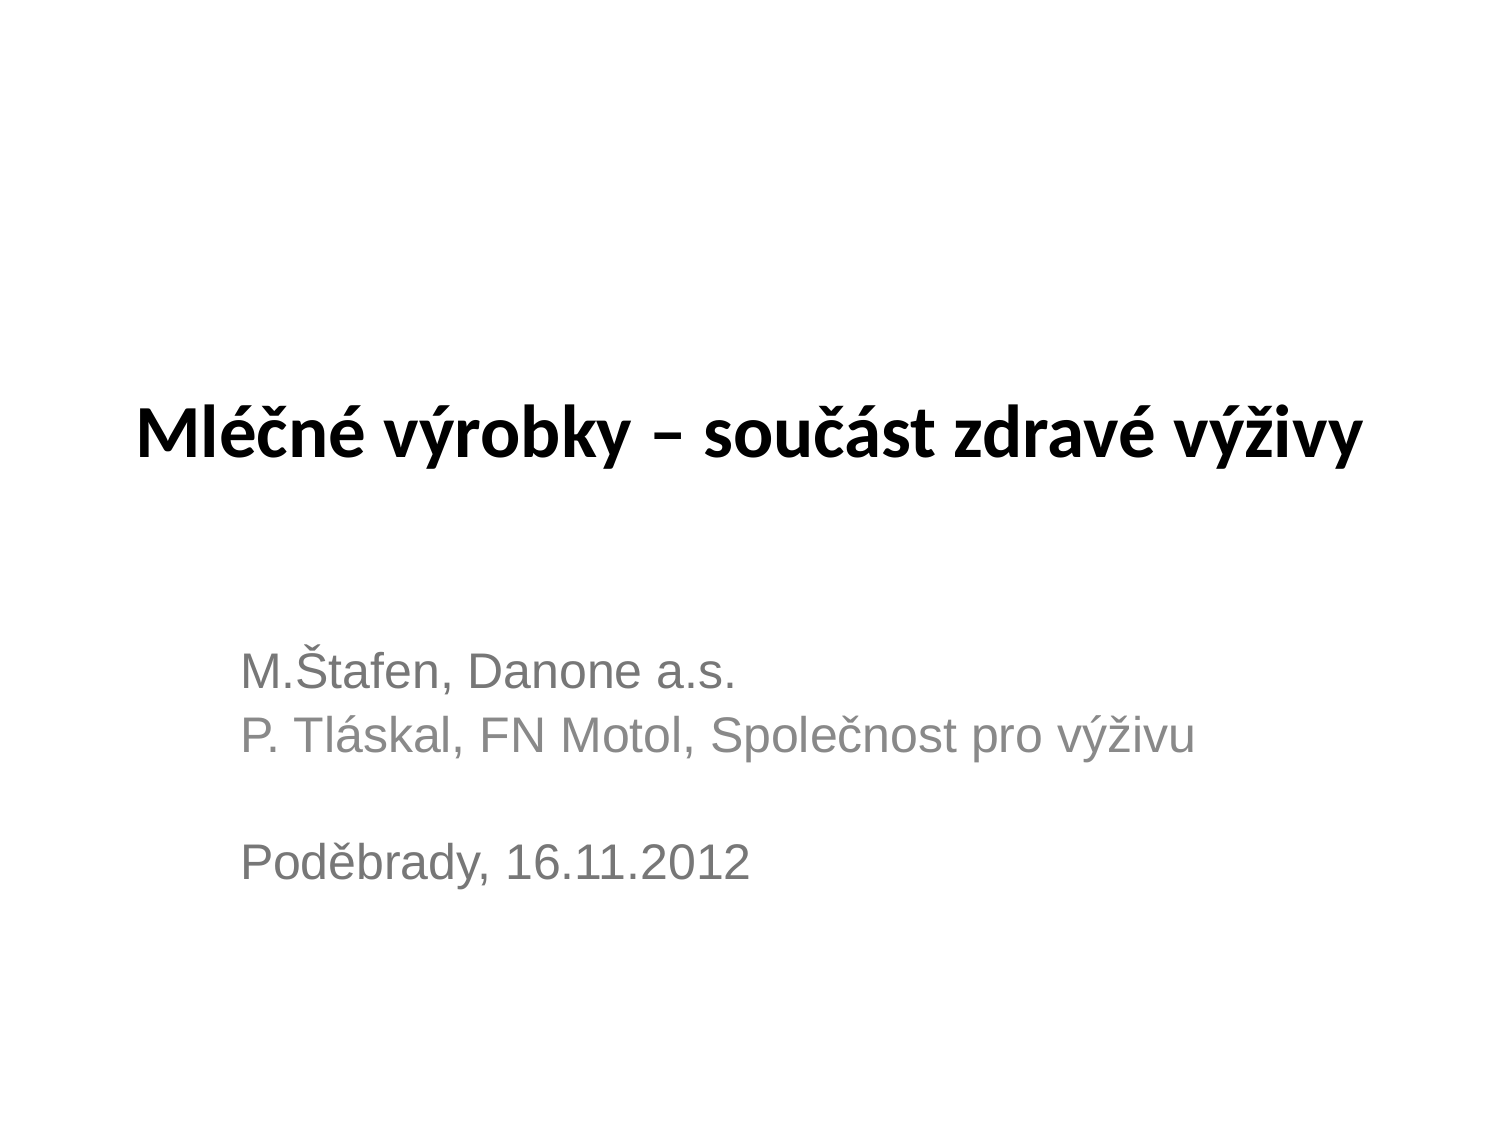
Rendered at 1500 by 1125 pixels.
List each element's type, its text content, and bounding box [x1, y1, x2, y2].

subtitle M.Štafen, Danone a.s. P. Tláskal, FN Motol, Společnost pro výživu Poděbrady, 16.11.2012 [224, 637, 1276, 926]
title Mléčné výrobky – součást zdravé výživy [112, 374, 1388, 563]
